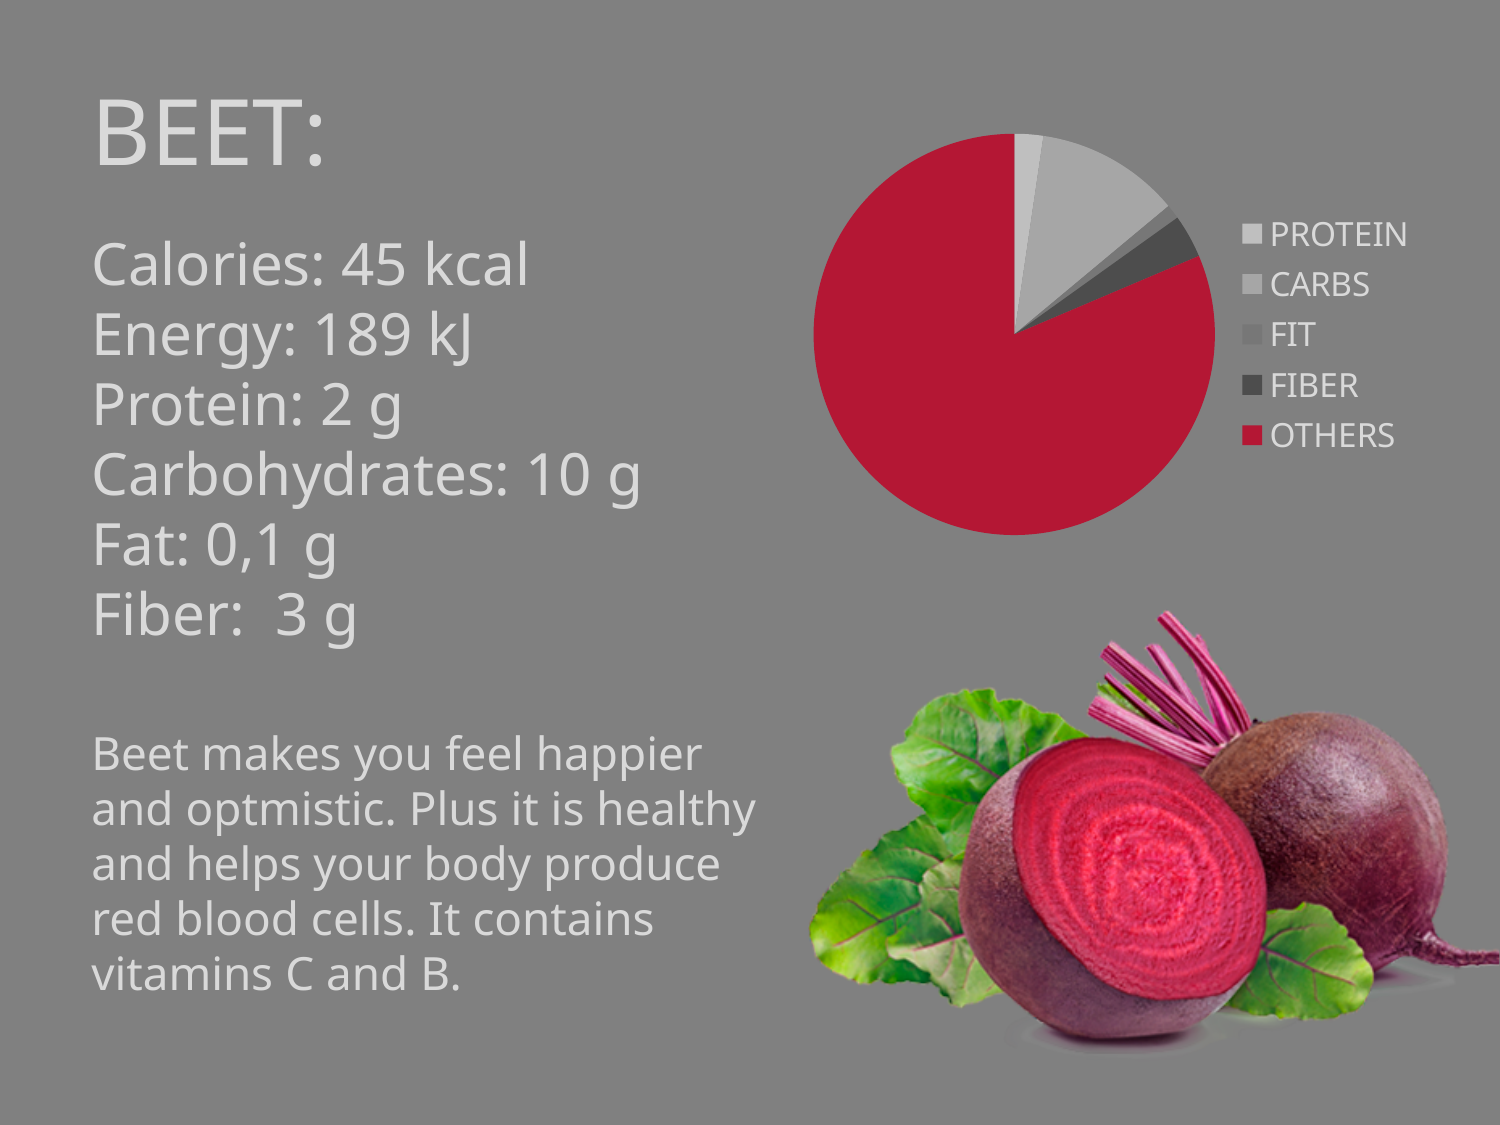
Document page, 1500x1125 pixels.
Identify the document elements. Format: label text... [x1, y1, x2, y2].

picture [808, 609, 1500, 1069]
text_box [0, 0, 1500, 1125]
chart [796, 125, 1433, 544]
text_box Beet makes you feel happier and optmistic. Plus it is healthy and helps your body produce red blood cells. It contains vitamins C and B. [76, 717, 775, 1007]
text_box BEET: [76, 66, 680, 191]
text_box Calories: 45 kcal Energy: 189 kJ Protein: 2 g Carbohydrates: 10 g Fat: 0,1 g Fiber: 3 g [76, 219, 827, 655]
